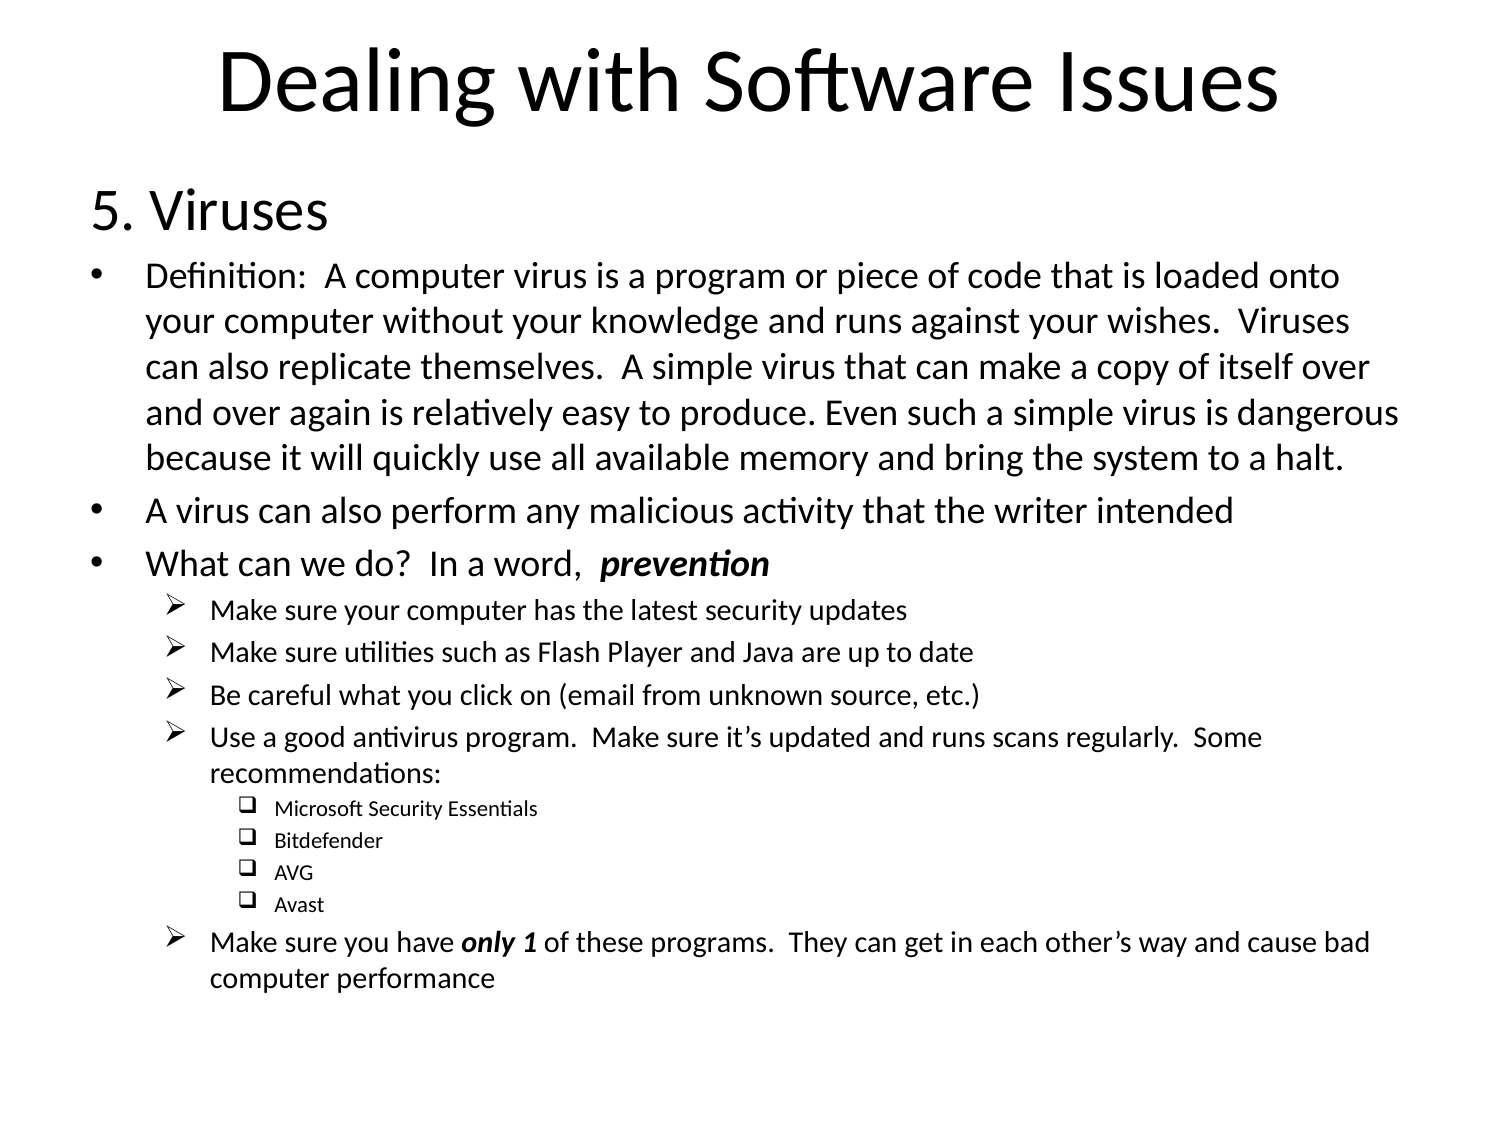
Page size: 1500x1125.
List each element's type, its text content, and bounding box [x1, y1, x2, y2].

title Dealing with Software Issues [75, 12, 1425, 138]
list 5. Viruses Definition: A computer virus is a program or piece of code that is loaded onto your computer without your knowledge and runs against your wishes. Viruses can also replicate themselves. A simple virus that can make a copy of itself over and over again is relatively easy to produce. Even such a simple virus is dangerous because it will quickly use all available memory and bring the system to a halt. A virus can also perform any malicious activity that the writer intended What can we do? In a word, prevention Make sure your computer has the latest security updates Make sure utilities such as Flash Player and Java are up to date Be careful what you click on (email from unknown source, etc.) Use a good antivirus program. Make sure it’s updated and runs scans regularly. Some recommendations: Microsoft Security Essentials Bitdefender AVG Avast Make sure you have only 1 of these programs. They can get in each other’s way and cause bad computer performance [75, 162, 1425, 1050]
